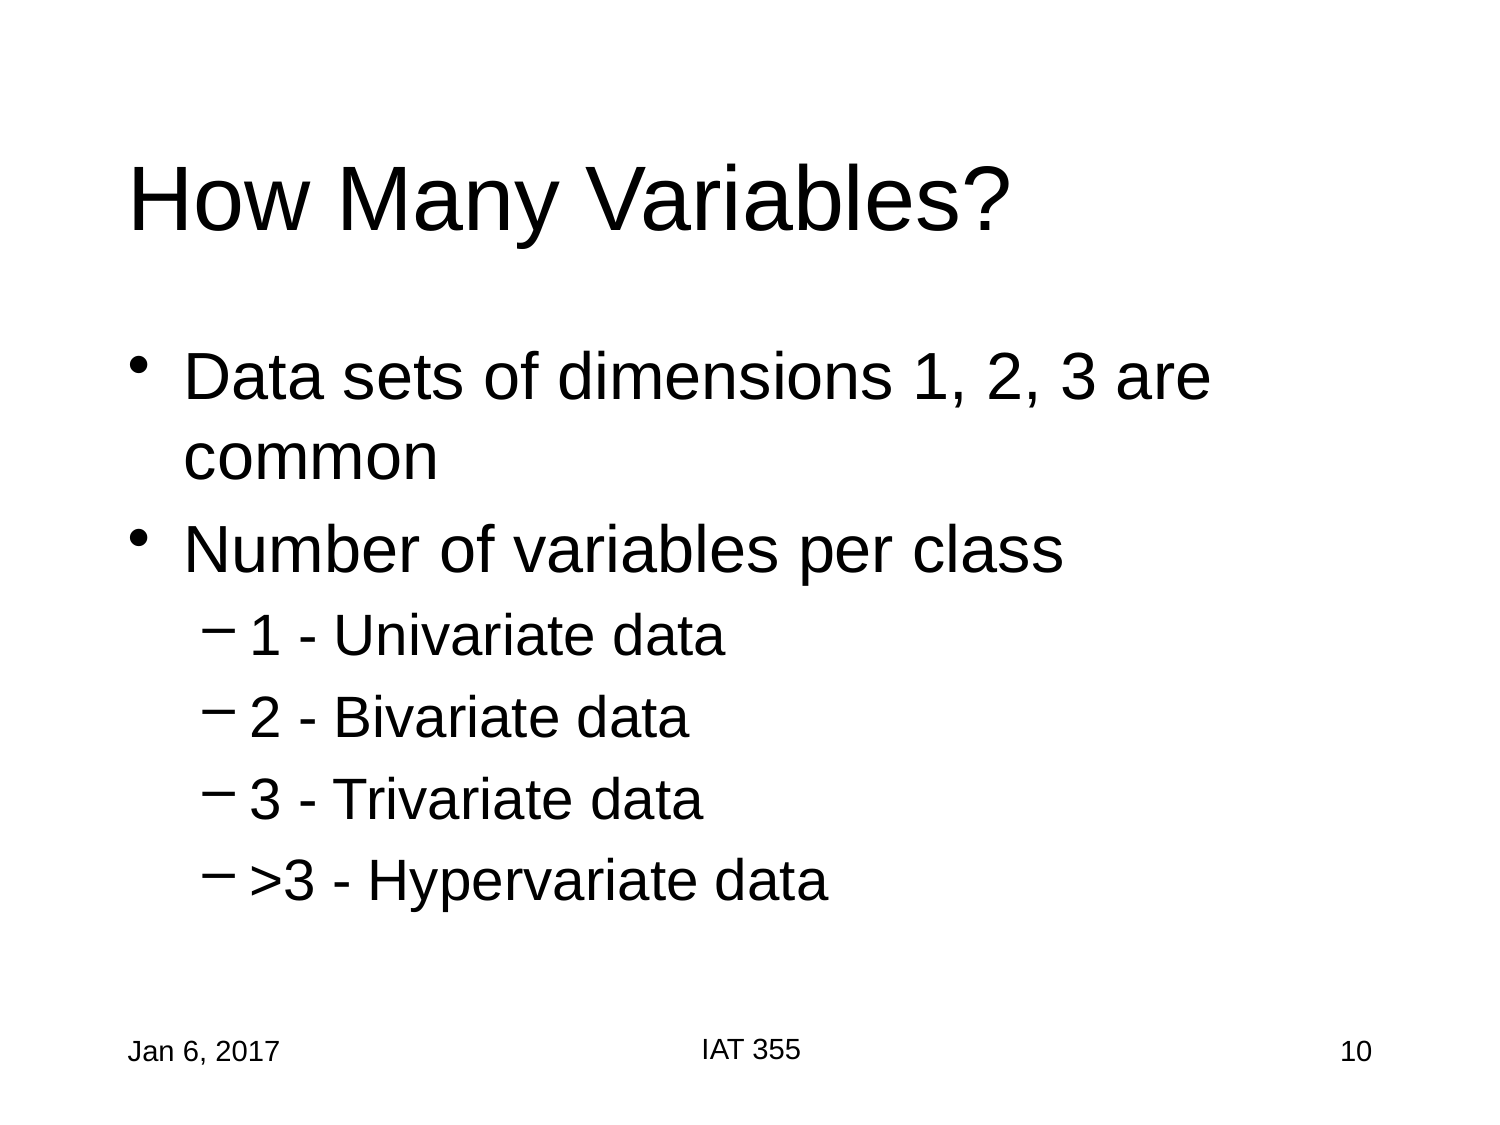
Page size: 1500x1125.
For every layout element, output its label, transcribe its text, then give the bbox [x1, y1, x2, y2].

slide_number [112, 1024, 426, 1101]
list Data sets of dimensions 1, 2, 3 are common Number of variables per class 1 - Univariate data 2 - Bivariate data 3 - Trivariate data >3 - Hypervariate data [112, 324, 1388, 1001]
slide_number 10 [1074, 1024, 1388, 1101]
title How Many Variables? [112, 99, 1388, 288]
footer IAT 355 [513, 1022, 989, 1099]
